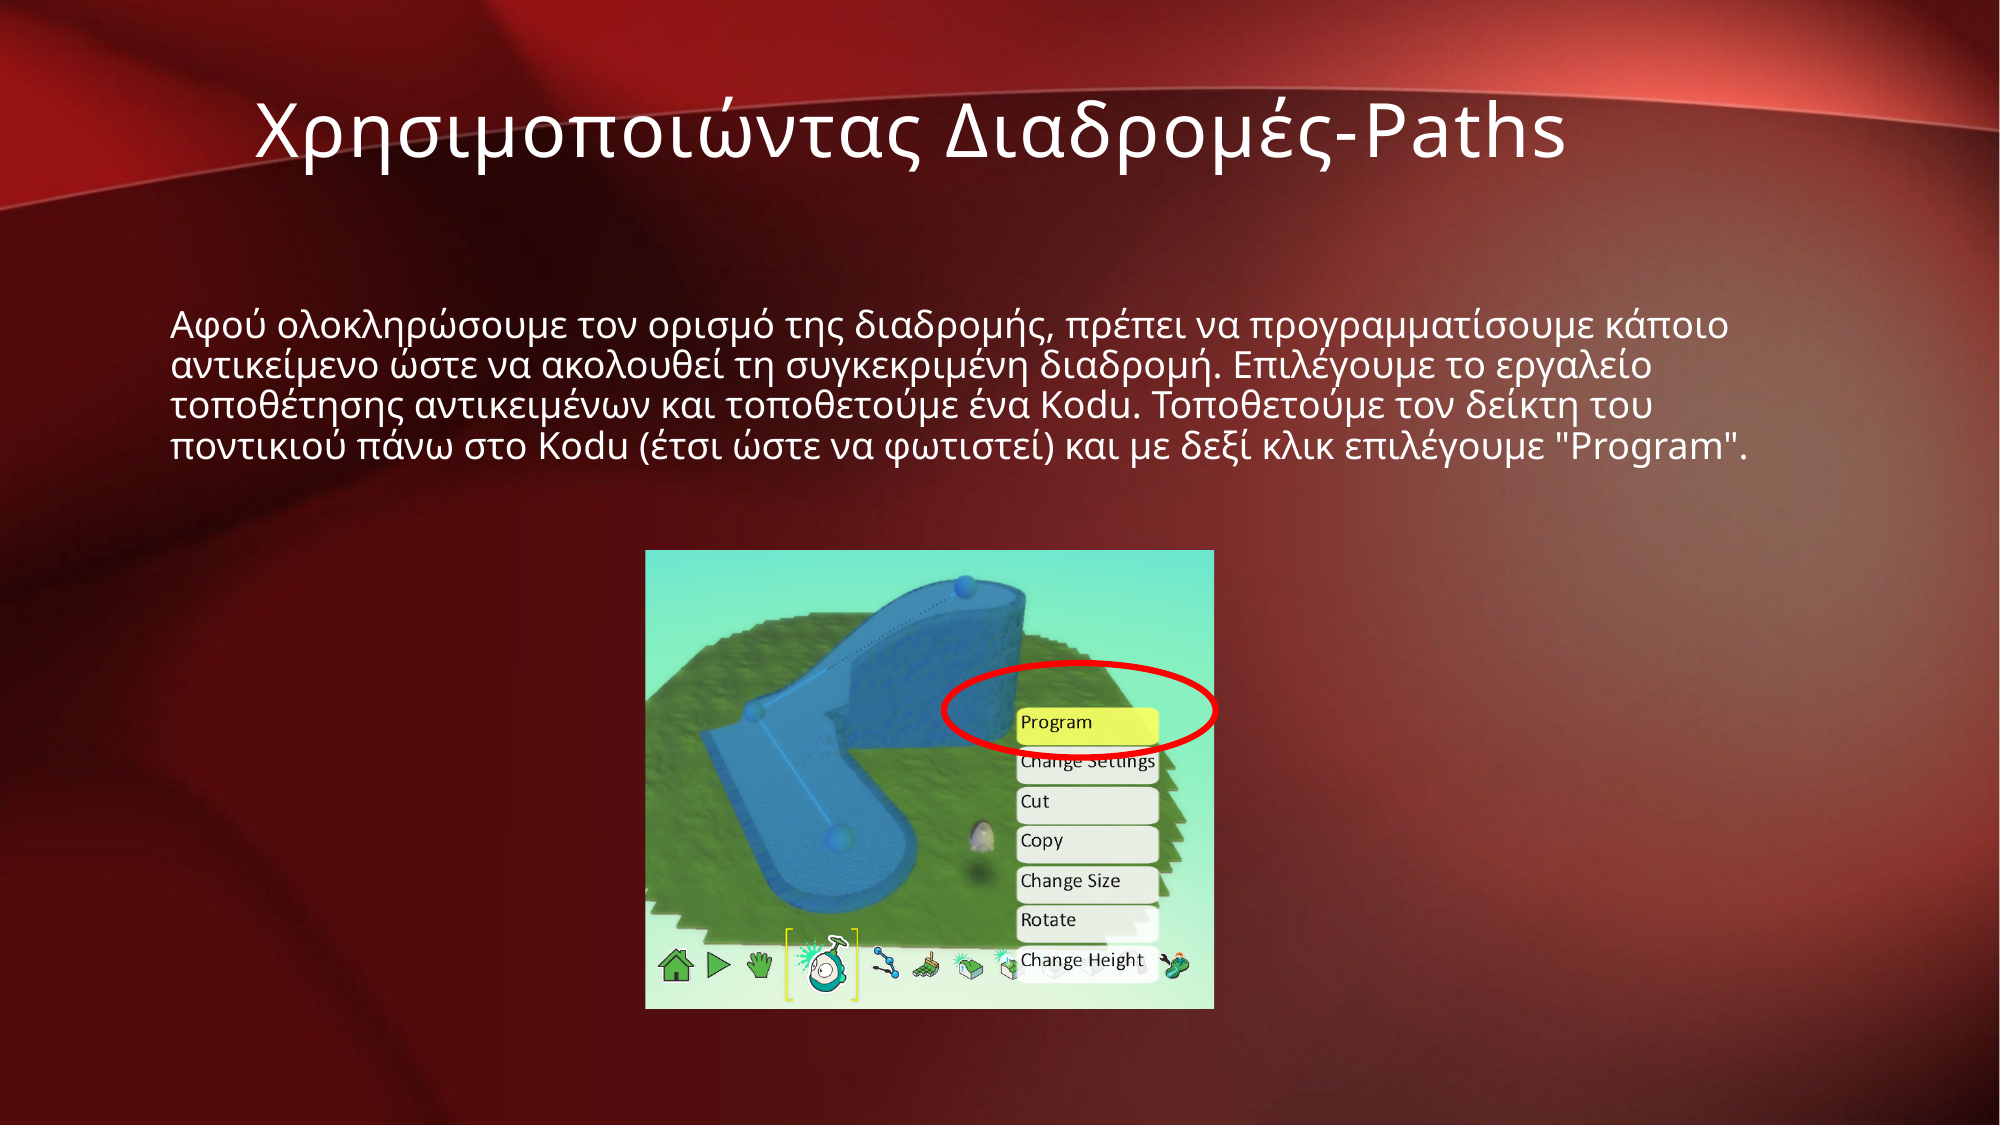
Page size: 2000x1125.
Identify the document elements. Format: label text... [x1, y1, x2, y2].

picture [0, 0, 2000, 1125]
text_box Αφού ολοκληρώσουμε τον ορισμό της διαδρομής, πρέπει να προγραμματίσουμε κάποιο αντικείμενο ώστε να ακολουθεί τη συγκεκριμένη διαδρομή. Επιλέγουμε το εργαλείο τοποθέτησης αντικειμένων και τοποθετούμε ένα Kodu. Τοποθετούμε τον δείκτη του ποντικιού πάνω στο Kodu (έτσι ώστε να φωτιστεί) και με δεξί κλικ επιλέγουμε "Program". [149, 295, 1850, 1030]
text_box Χρησιμοποιώντας Διαδρομές-Paths [240, 66, 1740, 182]
